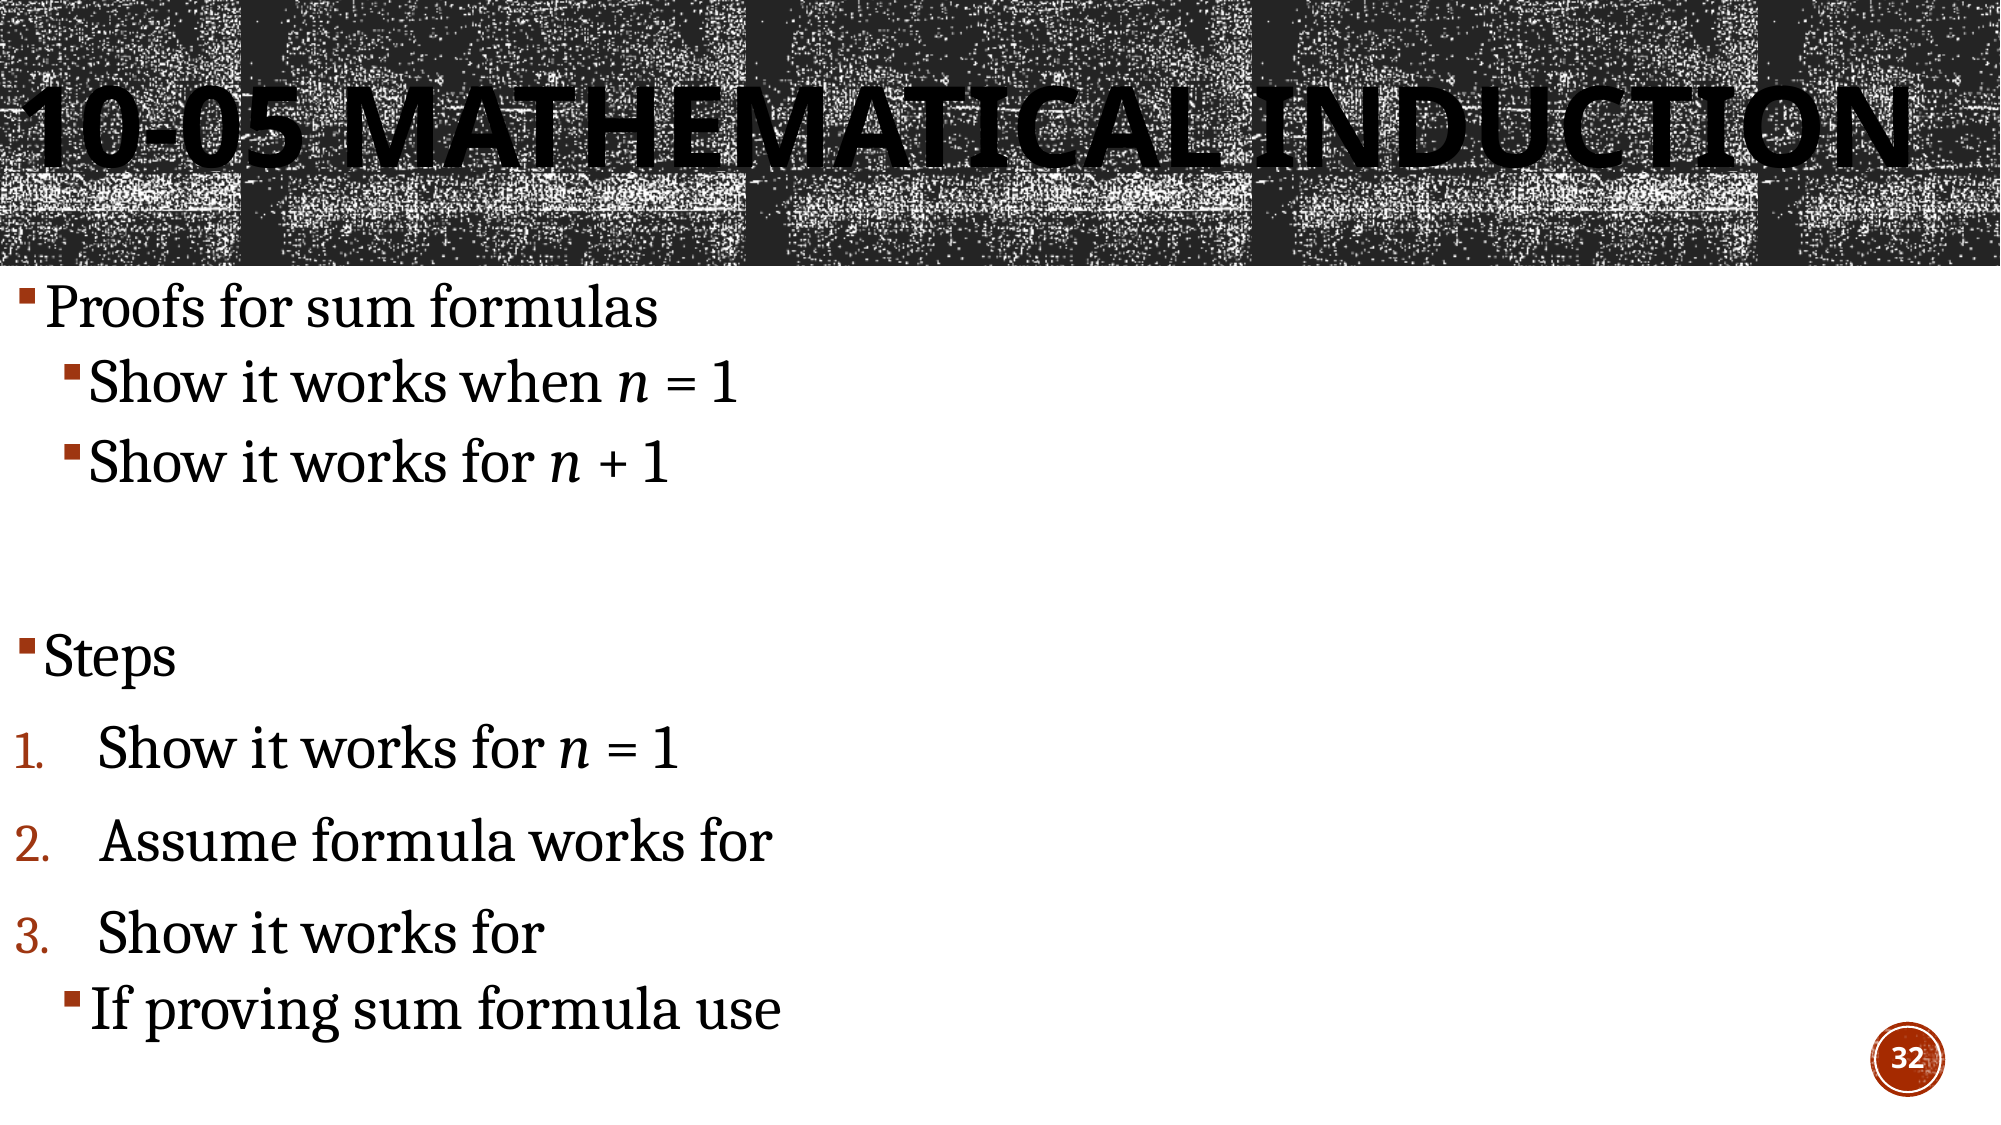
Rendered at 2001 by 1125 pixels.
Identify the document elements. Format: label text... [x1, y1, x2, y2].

slide_number 32 [1855, 1028, 1961, 1089]
title 10-05 Mathematical Induction [0, 0, 2000, 264]
